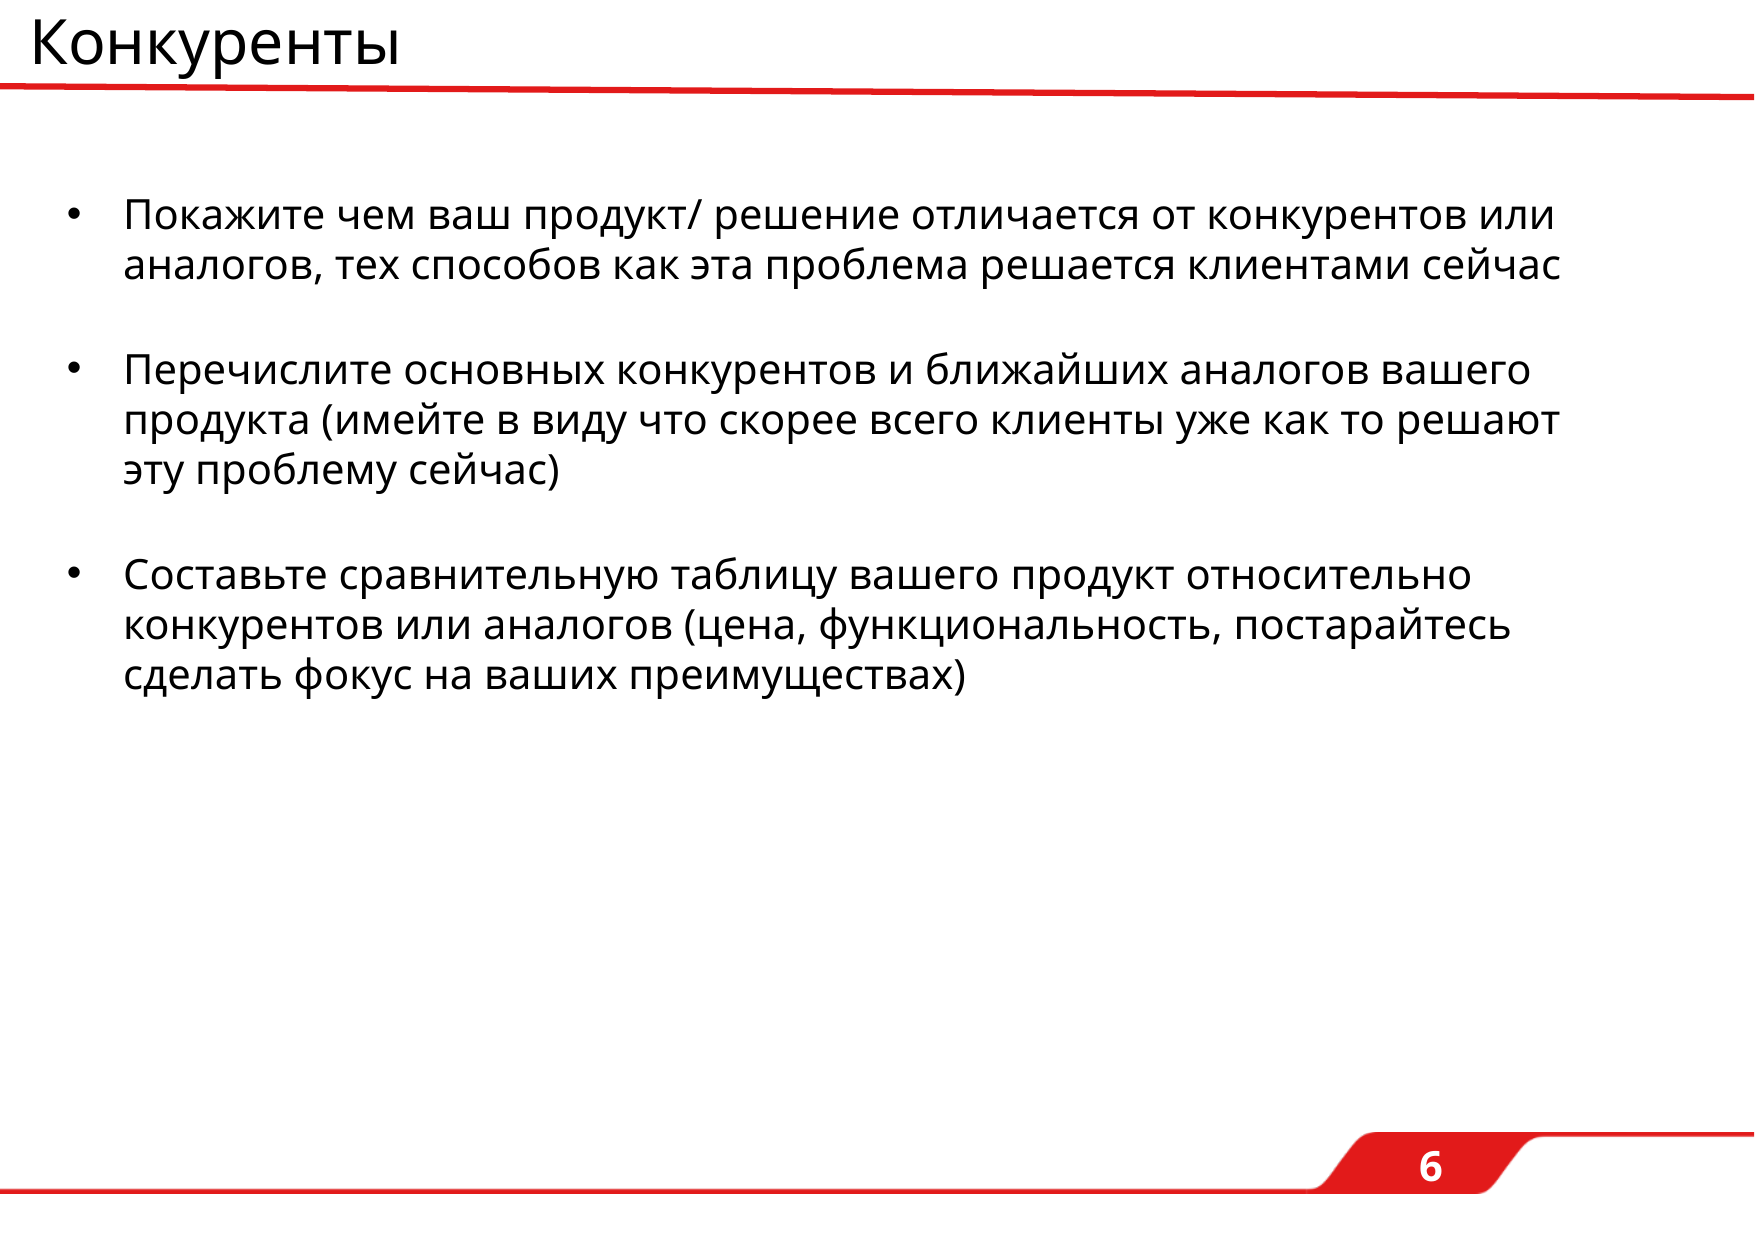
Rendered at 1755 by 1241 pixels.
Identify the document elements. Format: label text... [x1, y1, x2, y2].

picture [0, 1132, 1755, 1195]
text_box Конкуренты [27, 0, 722, 78]
text_box Покажите чем ваш продукт/ решение отличается от конкурентов или аналогов, тех способов как эта проблема решается клиентами сейчас Перечислите основных конкурентов и ближайших аналогов вашего продукта (имейте в виду что скорее всего клиенты уже как то решают эту проблему сейчас) Составьте сравнительную таблицу вашего продукт относительно конкурентов или аналогов (цена, функциональность, постарайтесь сделать фокус на ваших преимуществах) [64, 185, 1601, 698]
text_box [0, 85, 1755, 98]
